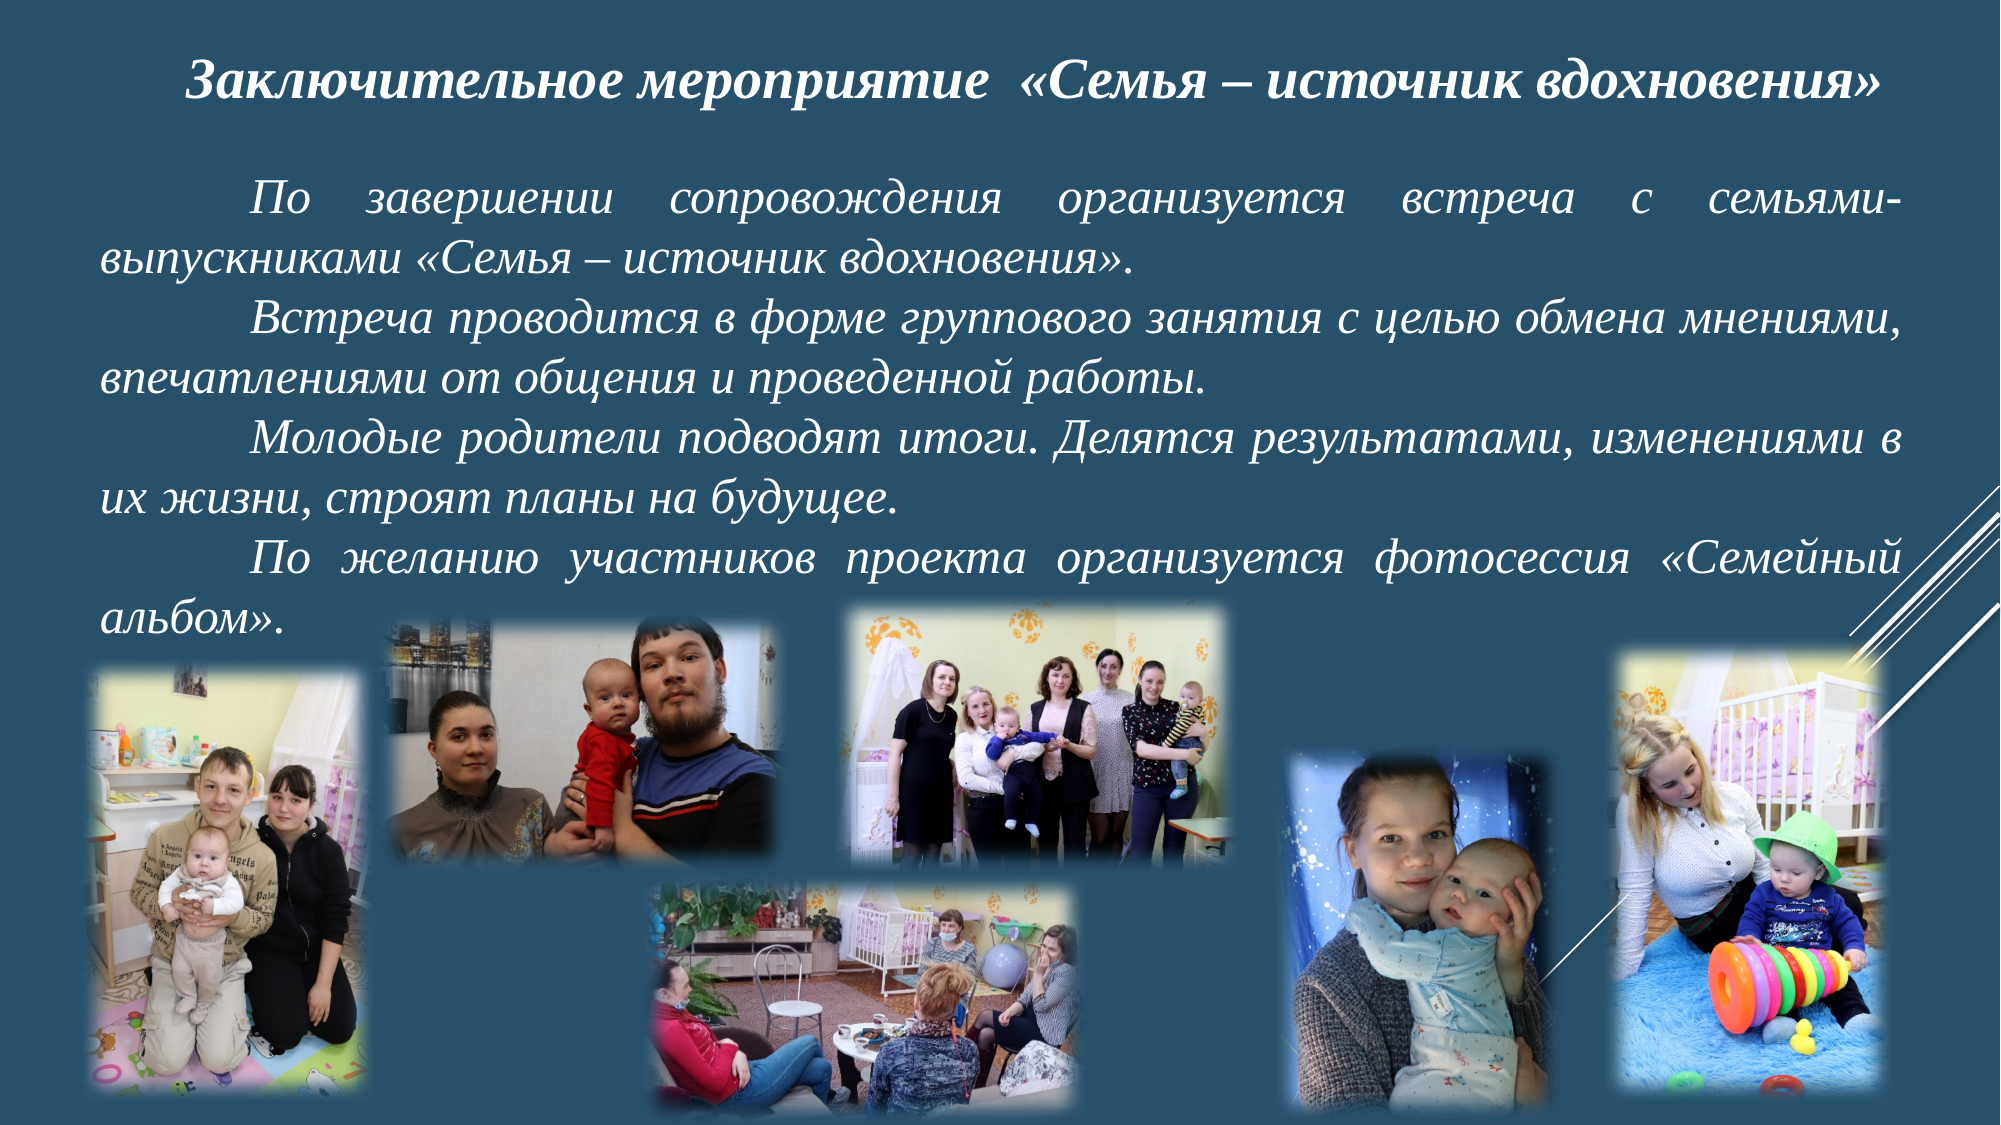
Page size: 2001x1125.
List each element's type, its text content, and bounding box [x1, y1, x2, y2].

picture [1600, 635, 1895, 1104]
text_box Заключительное мероприятие «Семья – источник вдохновения» [172, 33, 1900, 118]
picture [1273, 740, 1566, 1122]
picture [78, 591, 1241, 1125]
text_box По завершении сопровождения организуется встреча с семьями-выпускниками «Семья – источник вдохновения». Встреча проводится в форме группового занятия с целью обмена мнениями, впечатлениями от общения и проведенной работы. Молодые родители подводят итоги. Делятся результатами, изменениями в их жизни, строят планы на будущее. По желанию участников проекта организуется фотосессия «Семейный альбом». [85, 155, 1918, 651]
